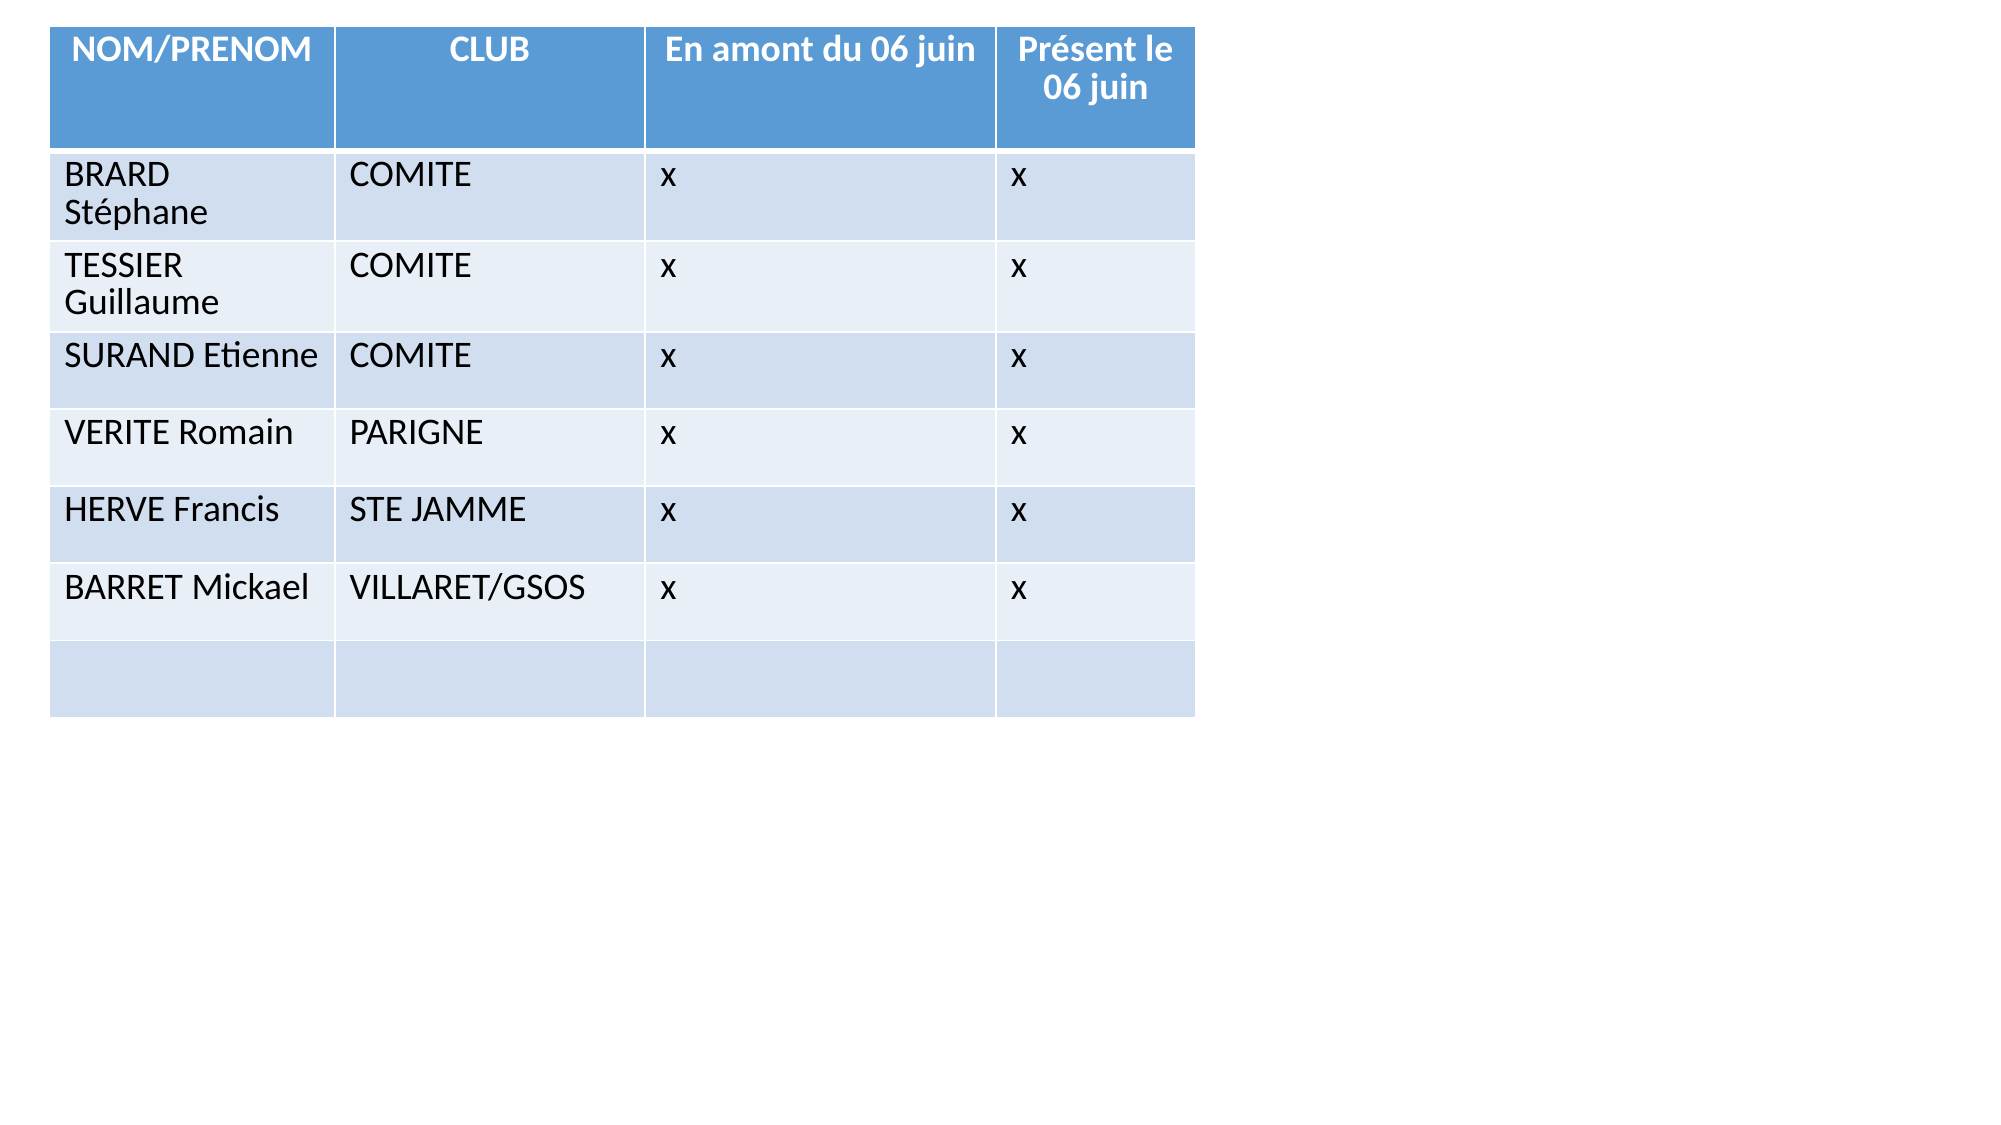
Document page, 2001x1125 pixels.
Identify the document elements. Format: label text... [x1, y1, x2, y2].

table_header NOM/PRENOM [50, 27, 334, 148]
table_cell TESSIER Guillaume [50, 242, 334, 331]
table_header En amont du 06 juin [646, 27, 995, 148]
table_cell [336, 641, 644, 717]
table_cell x [646, 242, 995, 331]
table_cell x [997, 154, 1195, 240]
table_cell STE JAMME [336, 487, 644, 562]
table_cell x [646, 564, 995, 640]
table_header CLUB [336, 27, 644, 148]
table_cell VILLARET/GSOS [336, 564, 644, 640]
table_cell x [997, 410, 1195, 485]
table_cell x [997, 242, 1195, 331]
table_cell x [646, 410, 995, 485]
table_cell [50, 641, 334, 717]
table_cell x [646, 154, 995, 240]
table_cell x [997, 333, 1195, 408]
table_cell BARRET Mickael [50, 564, 334, 640]
table_cell COMITE [336, 333, 644, 408]
table_cell [997, 641, 1195, 717]
table_cell x [997, 564, 1195, 640]
table_cell x [646, 487, 995, 562]
table_cell SURAND Etienne [50, 333, 334, 408]
table_cell PARIGNE [336, 410, 644, 485]
table_cell [646, 641, 995, 717]
table_cell x [646, 333, 995, 408]
table_header Présent le 06 juin [997, 27, 1195, 148]
table_cell COMITE [336, 242, 644, 331]
table_cell COMITE [336, 154, 644, 240]
table_cell BRARD Stéphane [50, 154, 334, 240]
table_cell HERVE Francis [50, 487, 334, 562]
table_cell VERITE Romain [50, 410, 334, 485]
table_cell x [997, 487, 1195, 562]
